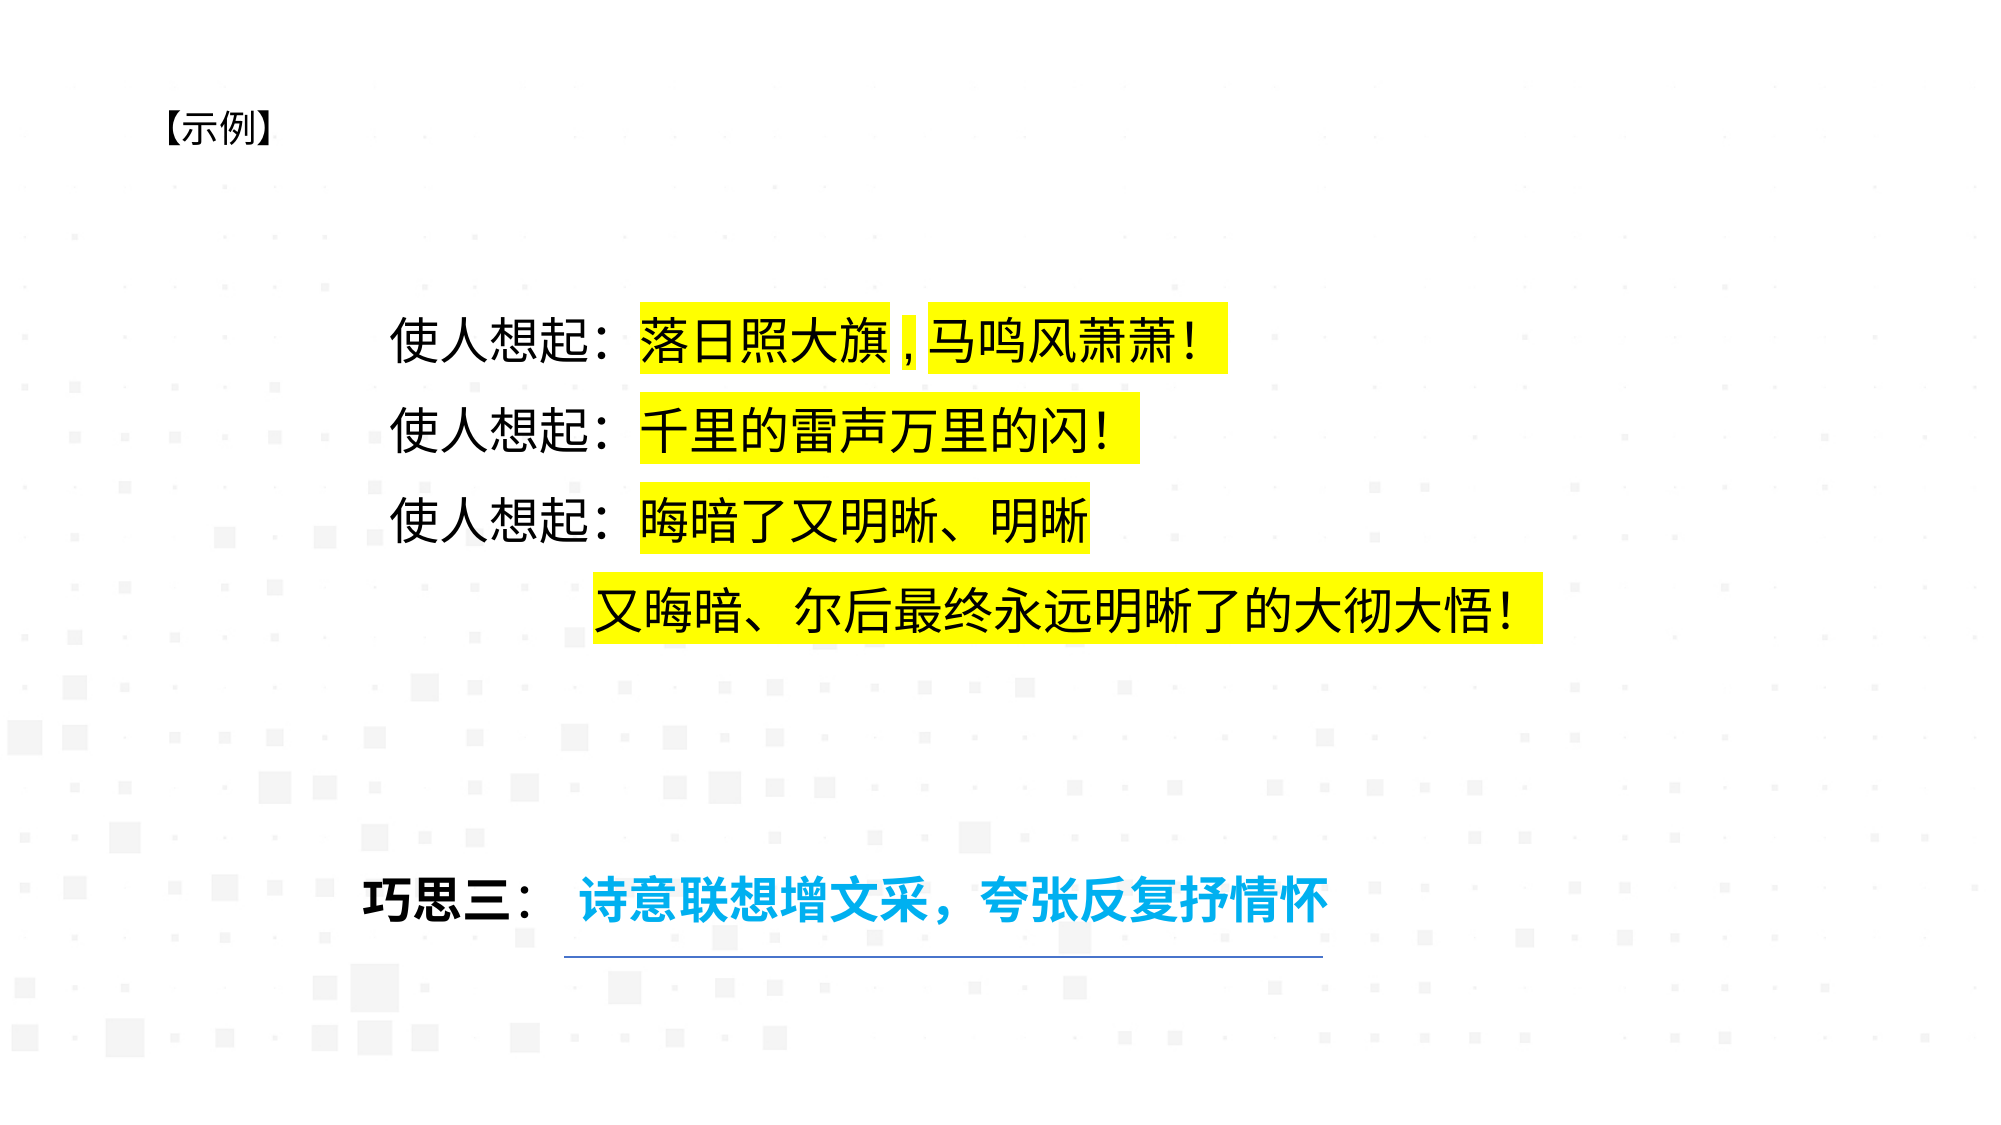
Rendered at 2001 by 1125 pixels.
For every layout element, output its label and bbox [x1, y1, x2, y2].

picture [0, 61, 2000, 1063]
